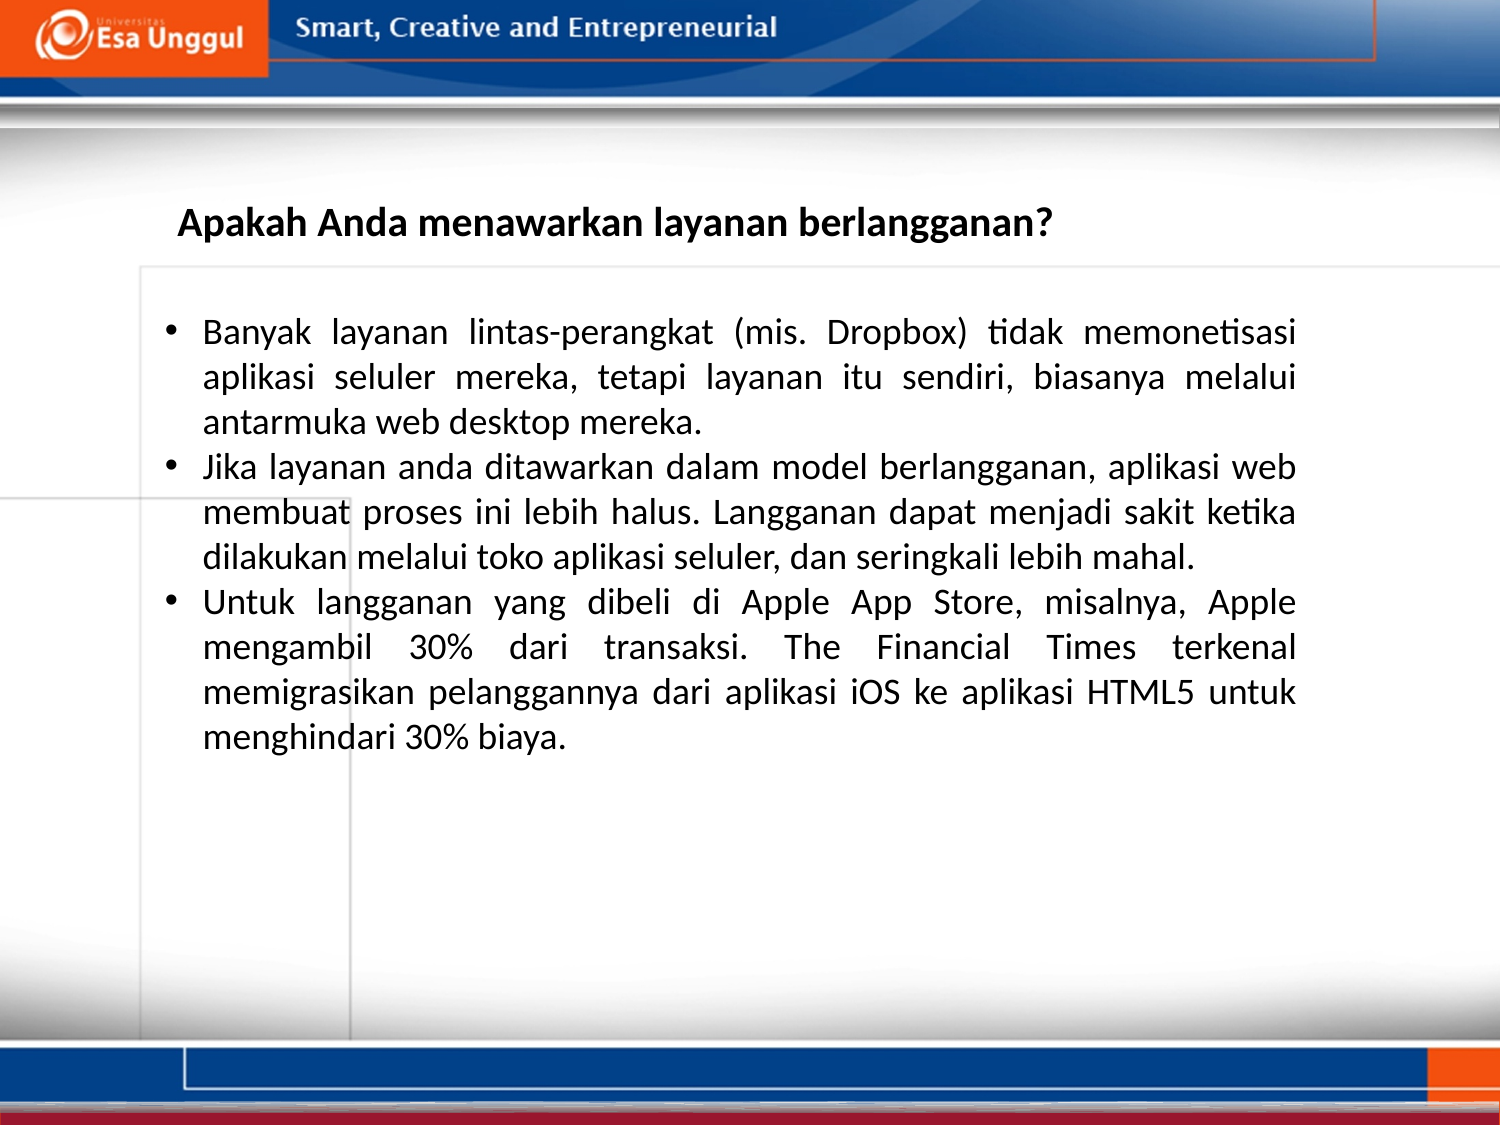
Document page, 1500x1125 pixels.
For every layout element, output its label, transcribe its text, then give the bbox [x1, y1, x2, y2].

text_box Apakah Anda menawarkan layanan berlangganan? [162, 187, 1400, 313]
text_box Banyak layanan lintas-perangkat (mis. Dropbox) tidak memonetisasi aplikasi seluler mereka, tetapi layanan itu sendiri, biasanya melalui antarmuka web desktop mereka. Jika layanan anda ditawarkan dalam model berlangganan, aplikasi web membuat proses ini lebih halus. Langganan dapat menjadi sakit ketika dilakukan melalui toko aplikasi seluler, dan seringkali lebih mahal. Untuk langganan yang dibeli di Apple App Store, misalnya, Apple mengambil 30% dari transaksi. The Financial Times terkenal memigrasikan pelanggannya dari aplikasi iOS ke aplikasi HTML5 untuk menghindari 30% biaya. [150, 299, 1313, 945]
picture [0, 128, 1500, 1101]
picture [0, 0, 1500, 109]
text_box [0, 1113, 1500, 1125]
